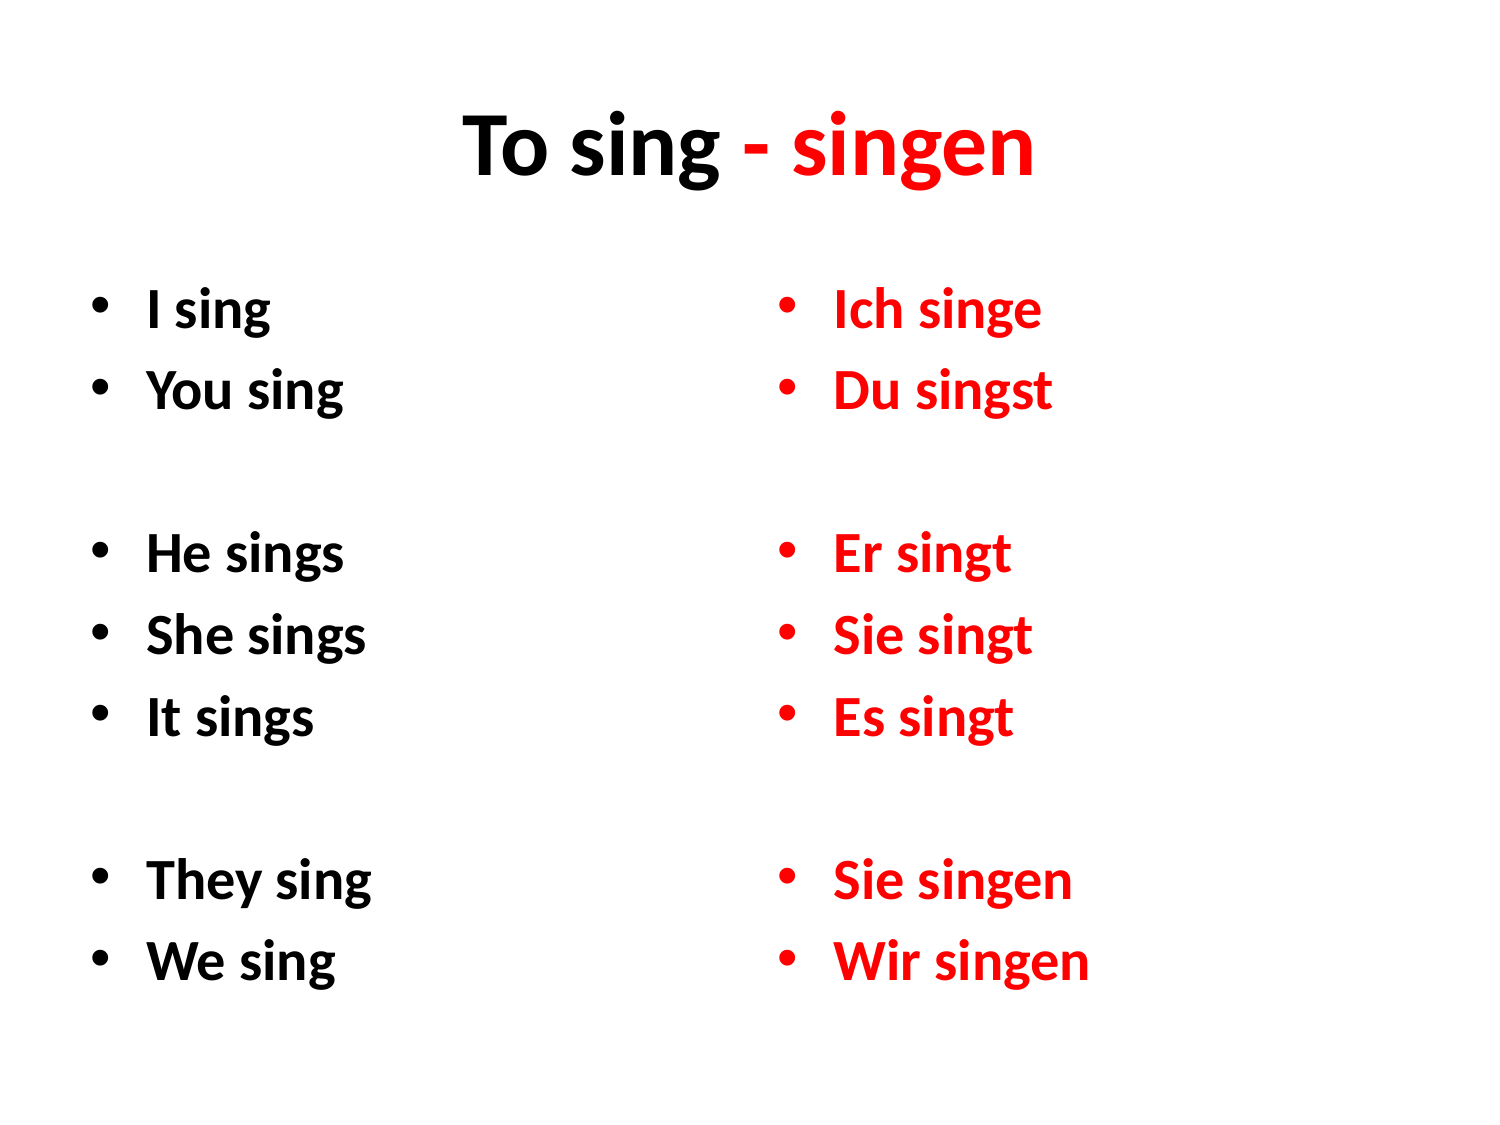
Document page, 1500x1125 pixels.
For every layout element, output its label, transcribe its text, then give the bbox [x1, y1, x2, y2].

list I sing You sing He sings She sings It sings They sing We sing [75, 262, 738, 1083]
list Ich singe Du singst Er singt Sie singt Es singt Sie singen Wir singen [762, 262, 1425, 1059]
title To sing - singen [75, 45, 1425, 233]
